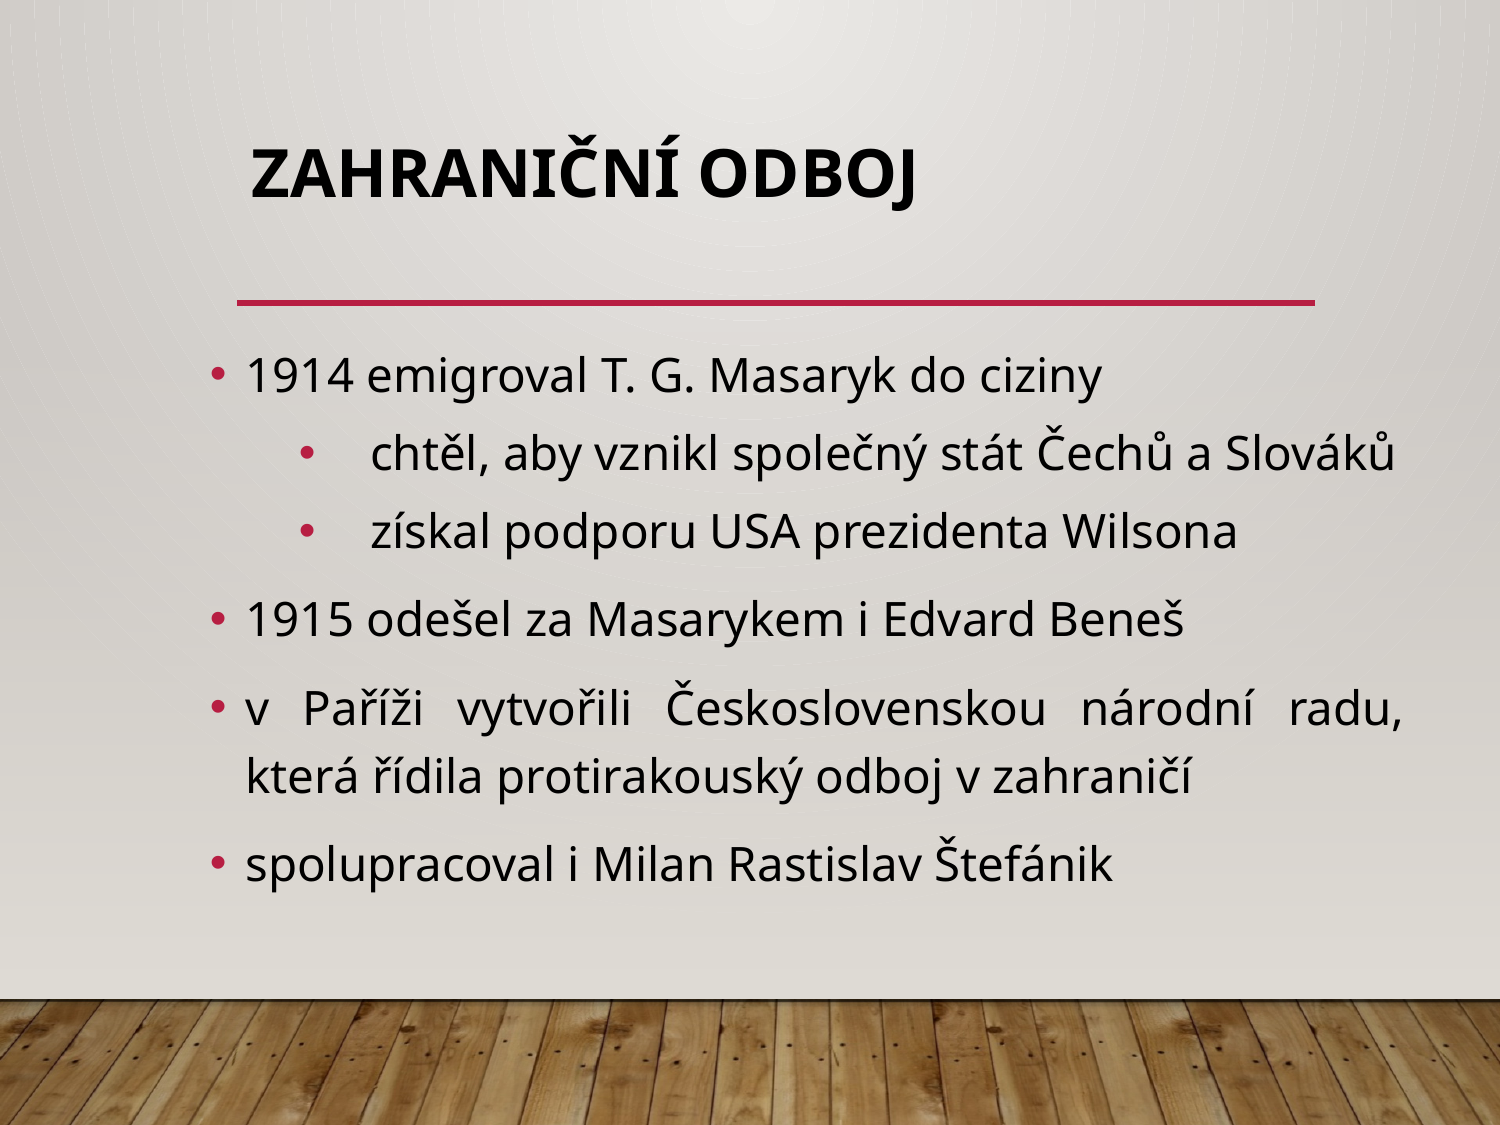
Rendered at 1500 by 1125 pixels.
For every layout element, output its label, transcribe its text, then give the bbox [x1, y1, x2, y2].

title ZAHRANIČNÍ ODBOJ [236, 131, 1315, 305]
picture [0, 999, 1500, 1125]
list 1914 emigroval T. G. Masaryk do ciziny chtěl, aby vznikl společný stát Čechů a Slováků získal podporu USA prezidenta Wilsona 1915 odešel za Masarykem i Edvard Beneš v Paříži vytvořili Československou národní radu, která řídila protirakouský odboj v zahraničí spolupracoval i Milan Rastislav Štefánik [194, 326, 1422, 941]
